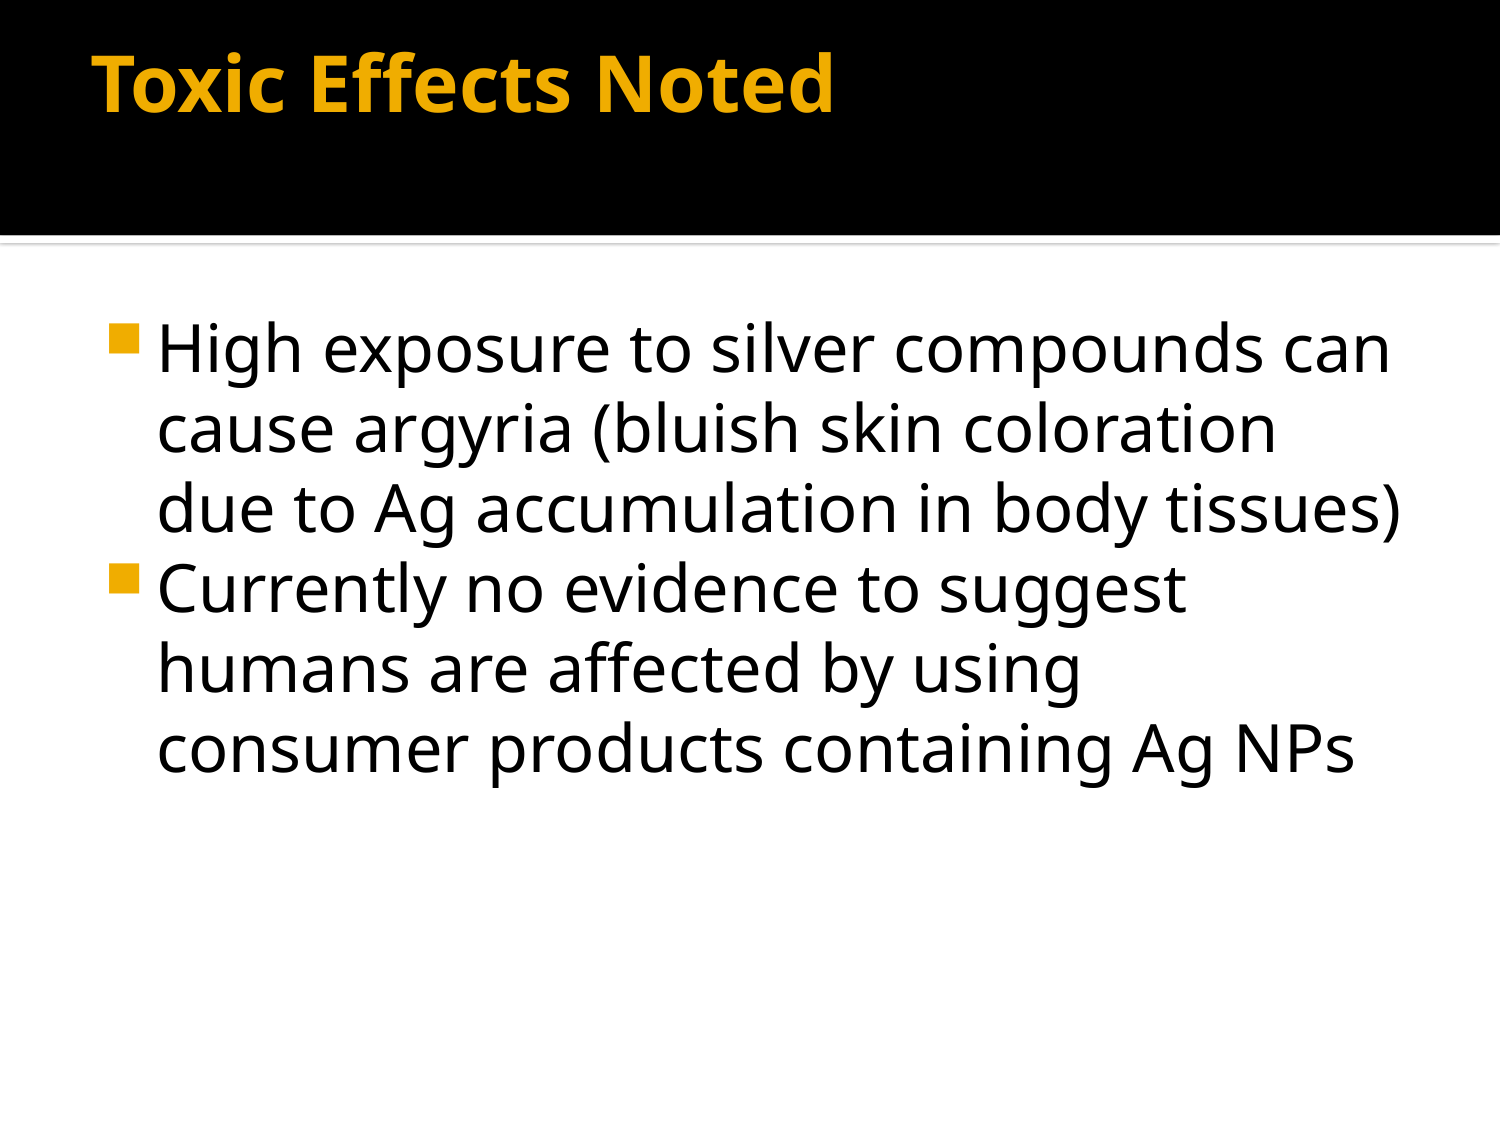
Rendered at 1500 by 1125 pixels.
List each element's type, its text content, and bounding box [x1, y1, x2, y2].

list High exposure to silver compounds can cause argyria (bluish skin coloration due to Ag accumulation in body tissues) Currently no evidence to suggest humans are affected by using consumer products containing Ag NPs [75, 291, 1425, 1050]
title Toxic Effects Noted [75, 25, 1425, 231]
